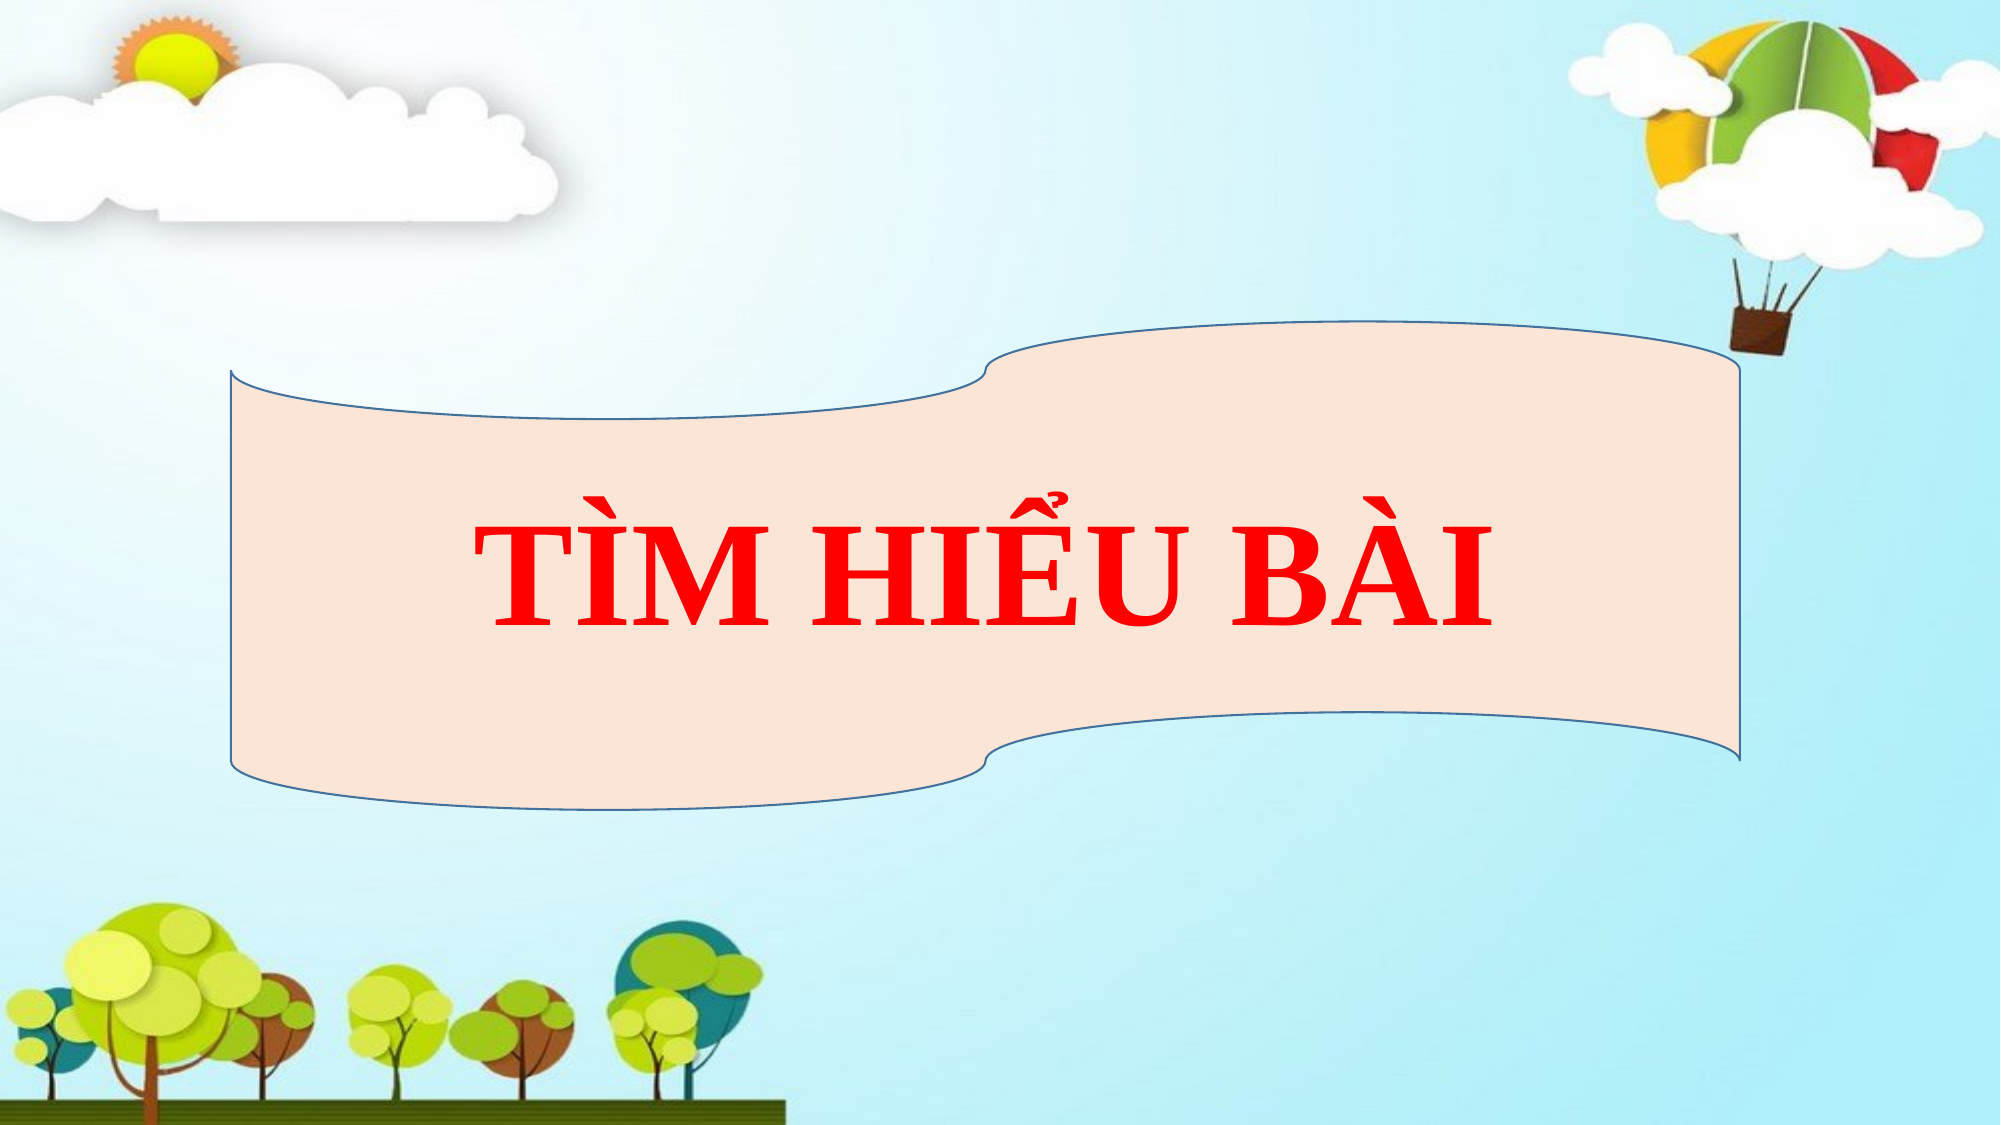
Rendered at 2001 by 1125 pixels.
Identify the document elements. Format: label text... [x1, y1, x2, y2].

picture [0, 0, 2001, 1125]
text_box TÌM HIỂU BÀI [229, 320, 1741, 811]
